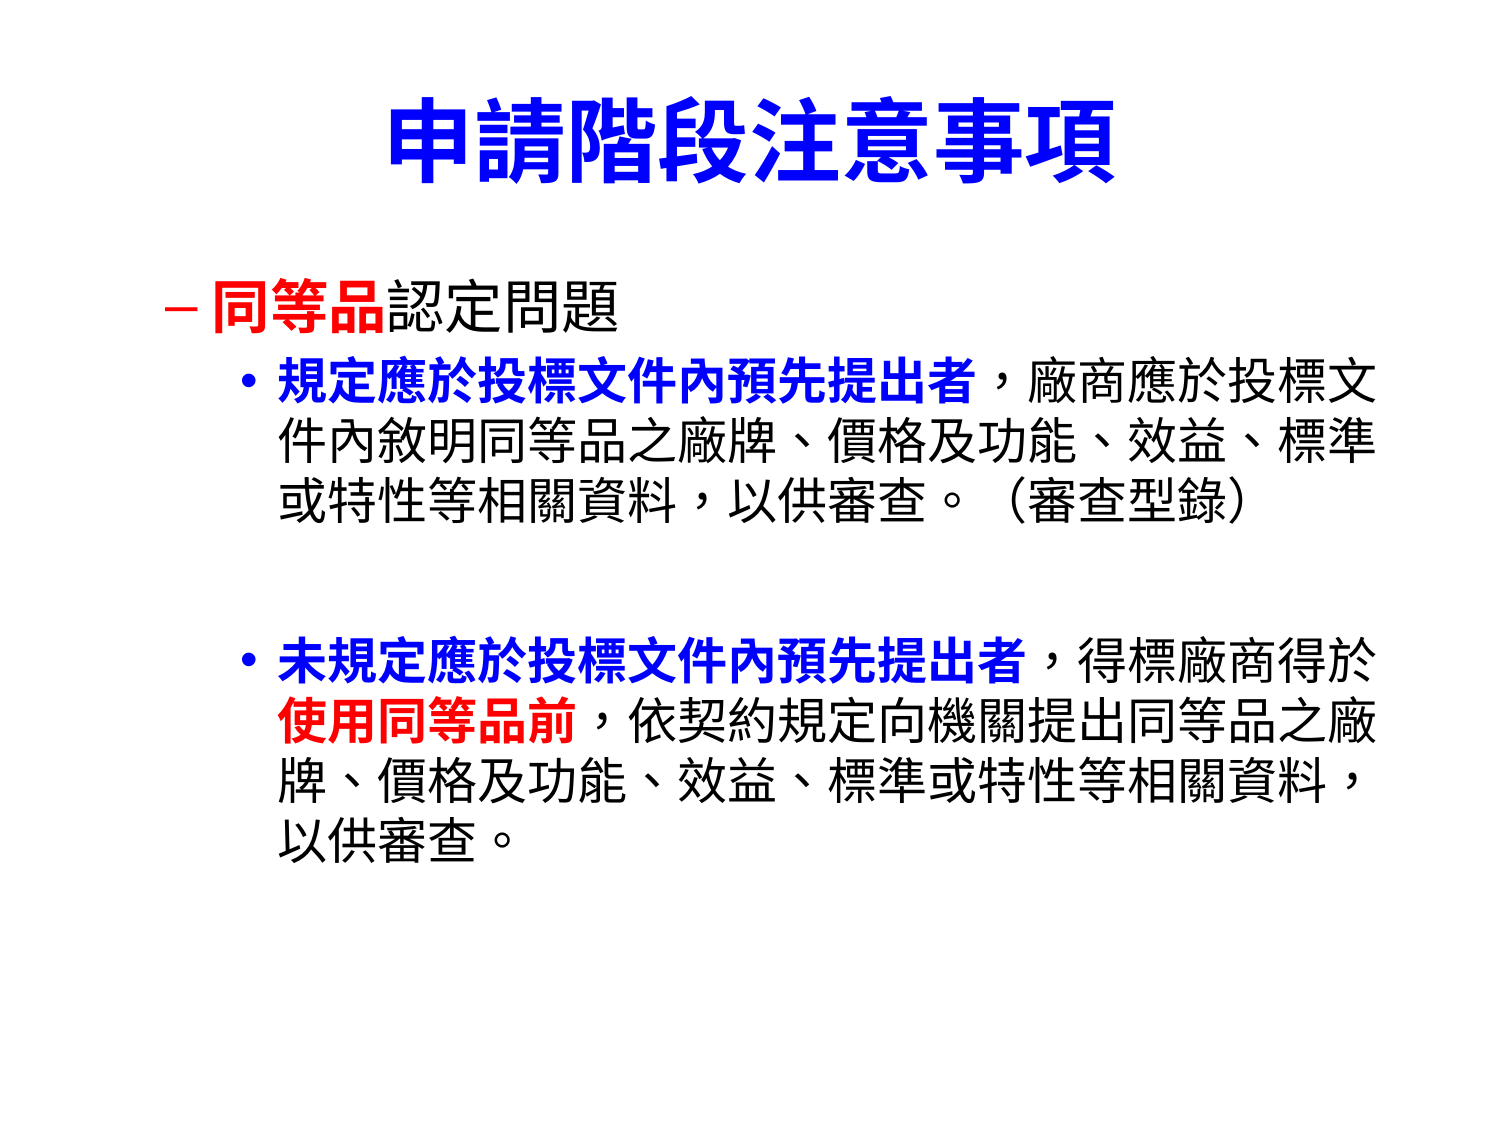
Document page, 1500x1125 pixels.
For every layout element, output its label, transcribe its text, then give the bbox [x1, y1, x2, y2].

list 同等品認定問題 規定應於投標文件內預先提出者，廠商應於投標文件內敘明同等品之廠牌、價格及功能、效益、標準或特性等相關資料，以供審查。（審查型錄） 未規定應於投標文件內預先提出者，得標廠商得於使用同等品前，依契約規定向機關提出同等品之廠牌、價格及功能、效益、標準或特性等相關資料，以供審查。 [75, 262, 1425, 1005]
title 申請階段注意事項 [75, 45, 1425, 233]
